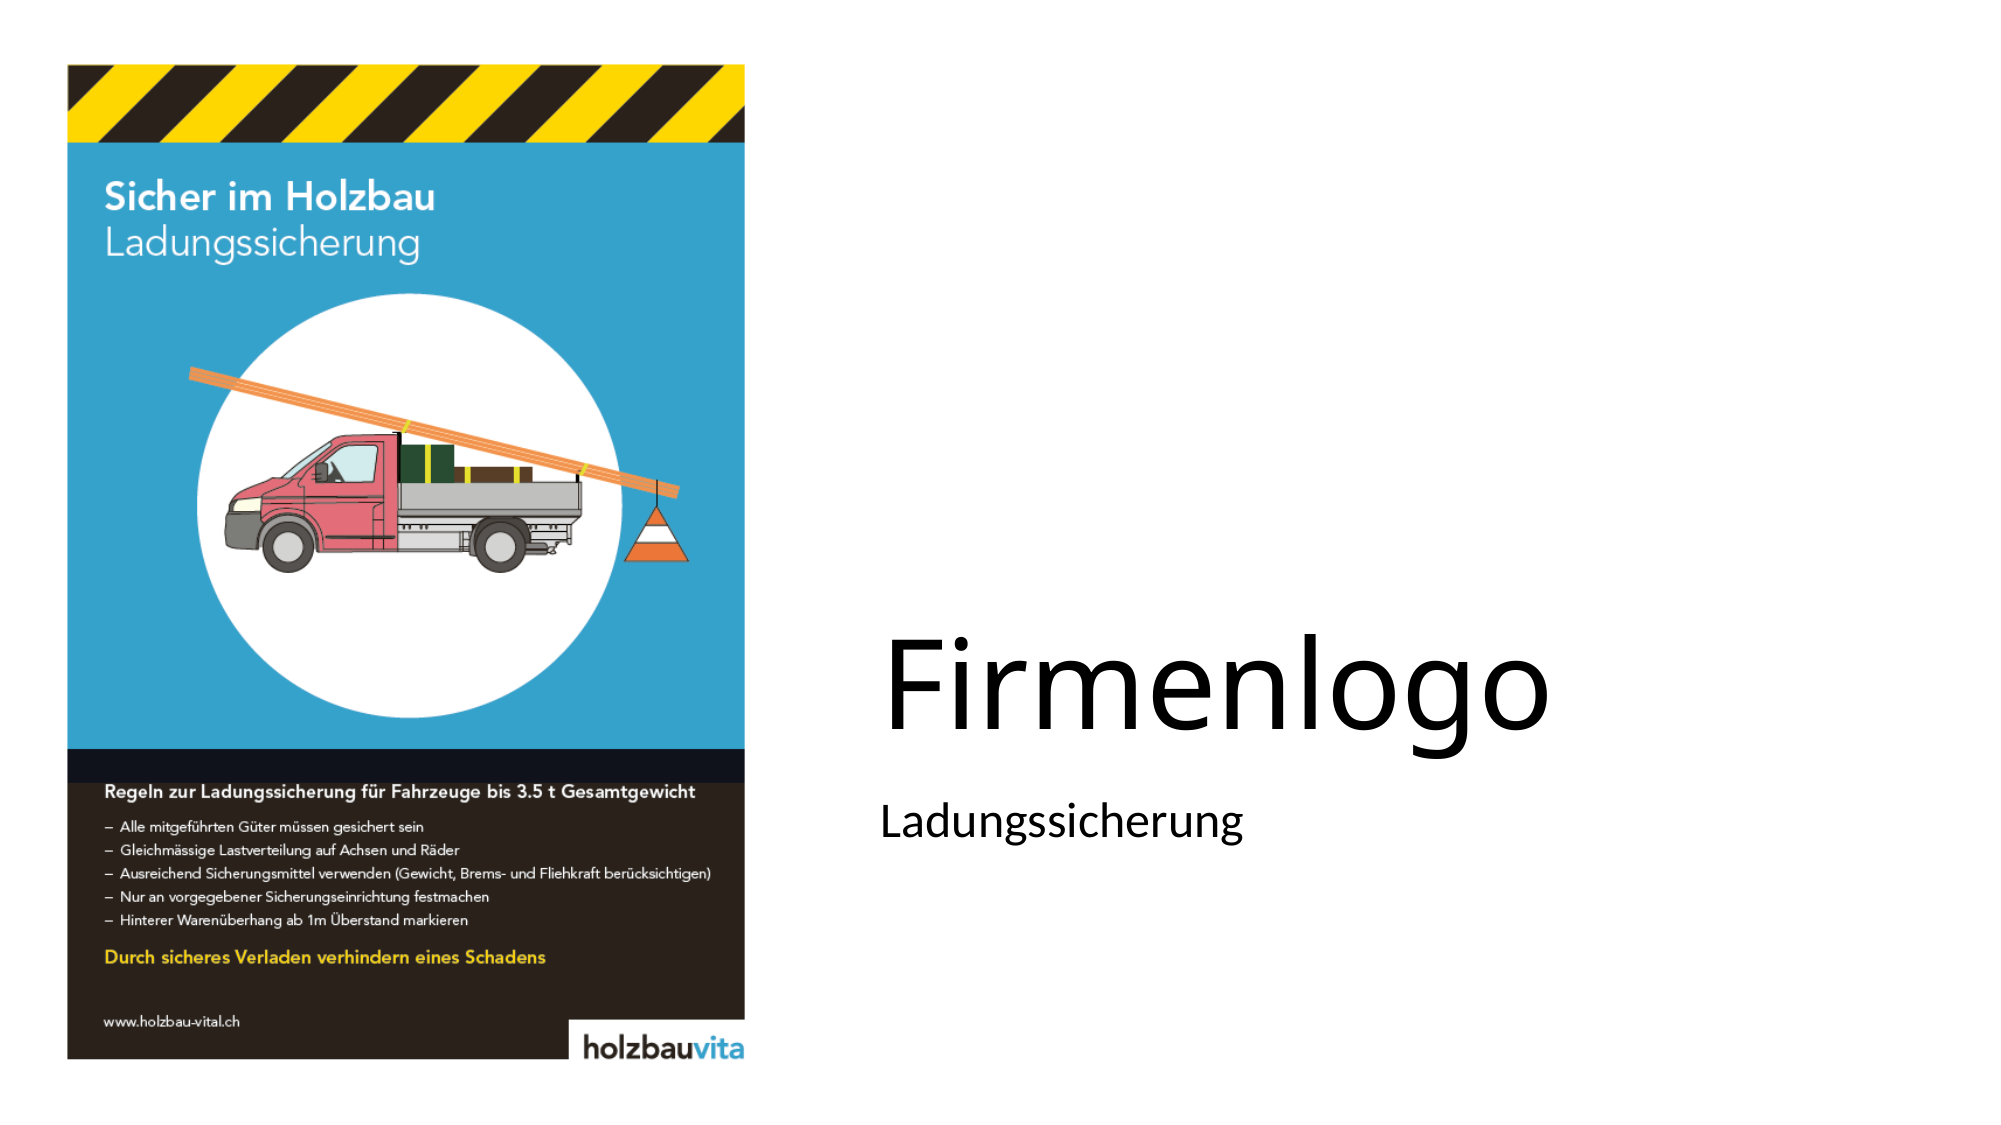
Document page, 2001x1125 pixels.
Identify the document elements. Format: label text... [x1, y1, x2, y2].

subtitle Ladungssicherung [865, 786, 1895, 1020]
title Firmenlogo [865, 104, 1895, 765]
picture [64, 61, 745, 1064]
